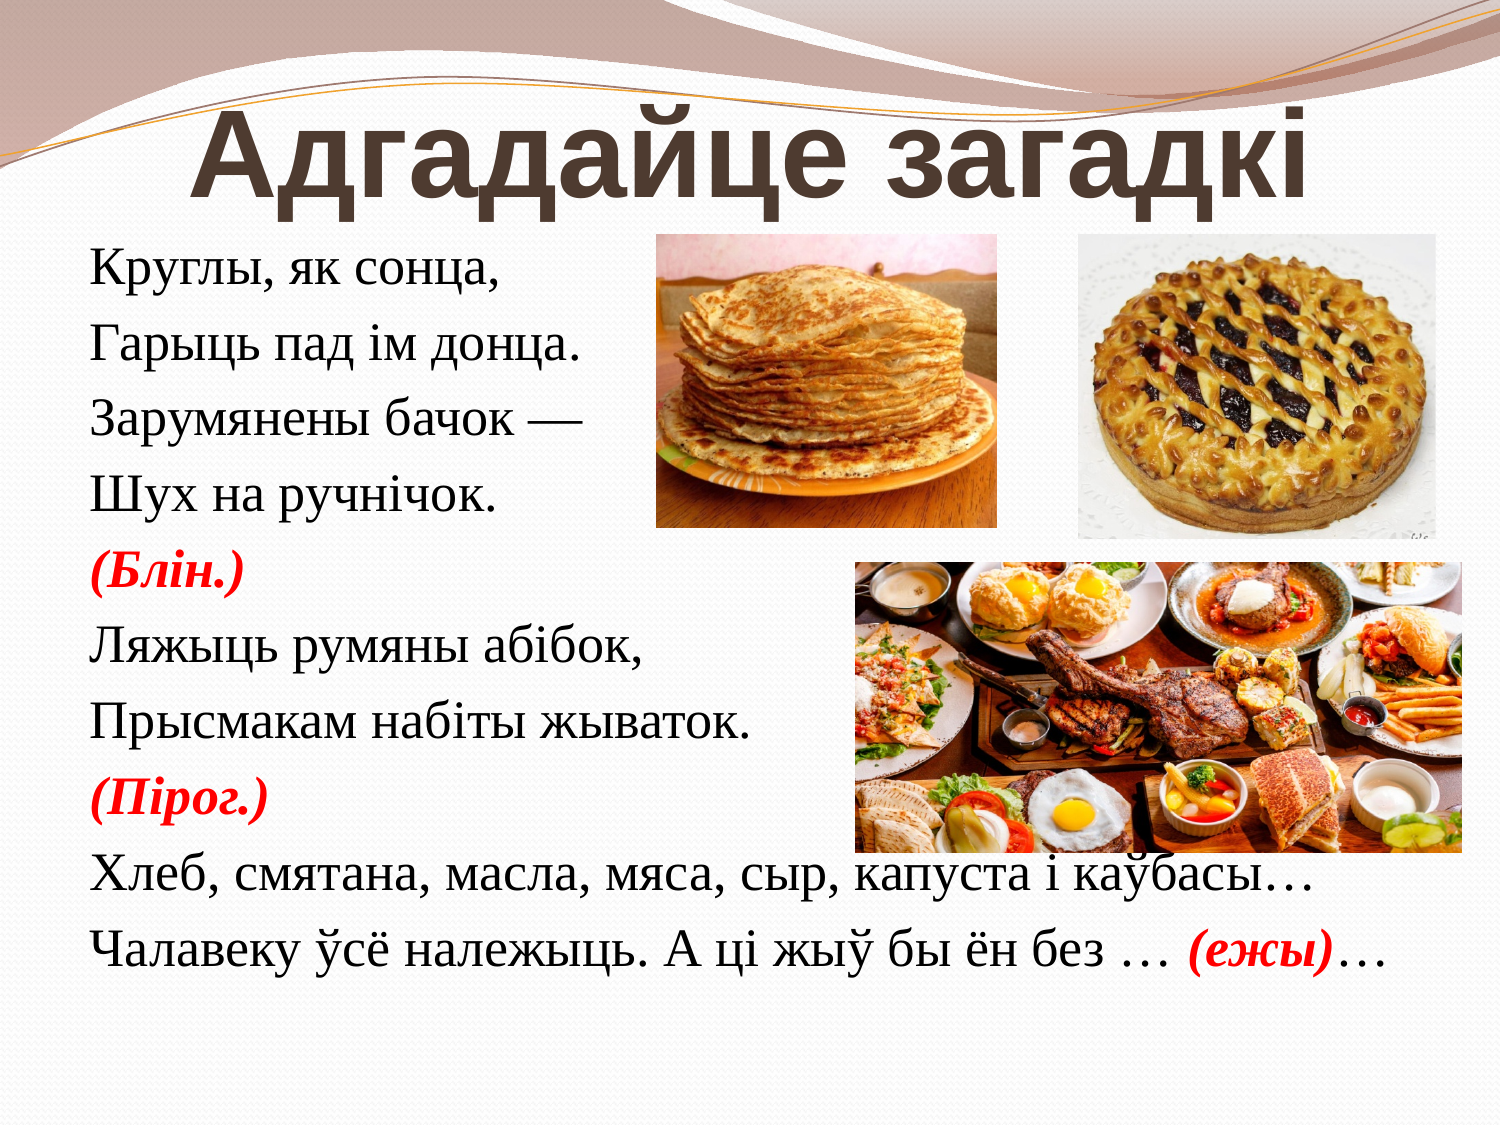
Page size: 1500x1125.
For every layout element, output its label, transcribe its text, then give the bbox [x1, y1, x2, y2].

picture [1077, 234, 1437, 540]
title Адгадайце загадкі [0, 115, 1500, 223]
list Круглы, як сонца, Гарыць пад ім донца. Зарумянены бачок — Шух на ручнічок. (Блін.) Ляжыць румяны абібок, Прысмакам набіты жываток. (Пірог.) Хлеб, смятана, масла, мяса, сыр, капуста і каўбасы… Чалавеку ўсё належыць. А ці жыў бы ён без … (ежы)… [75, 222, 1425, 1102]
picture [655, 234, 997, 528]
picture [855, 562, 1462, 853]
